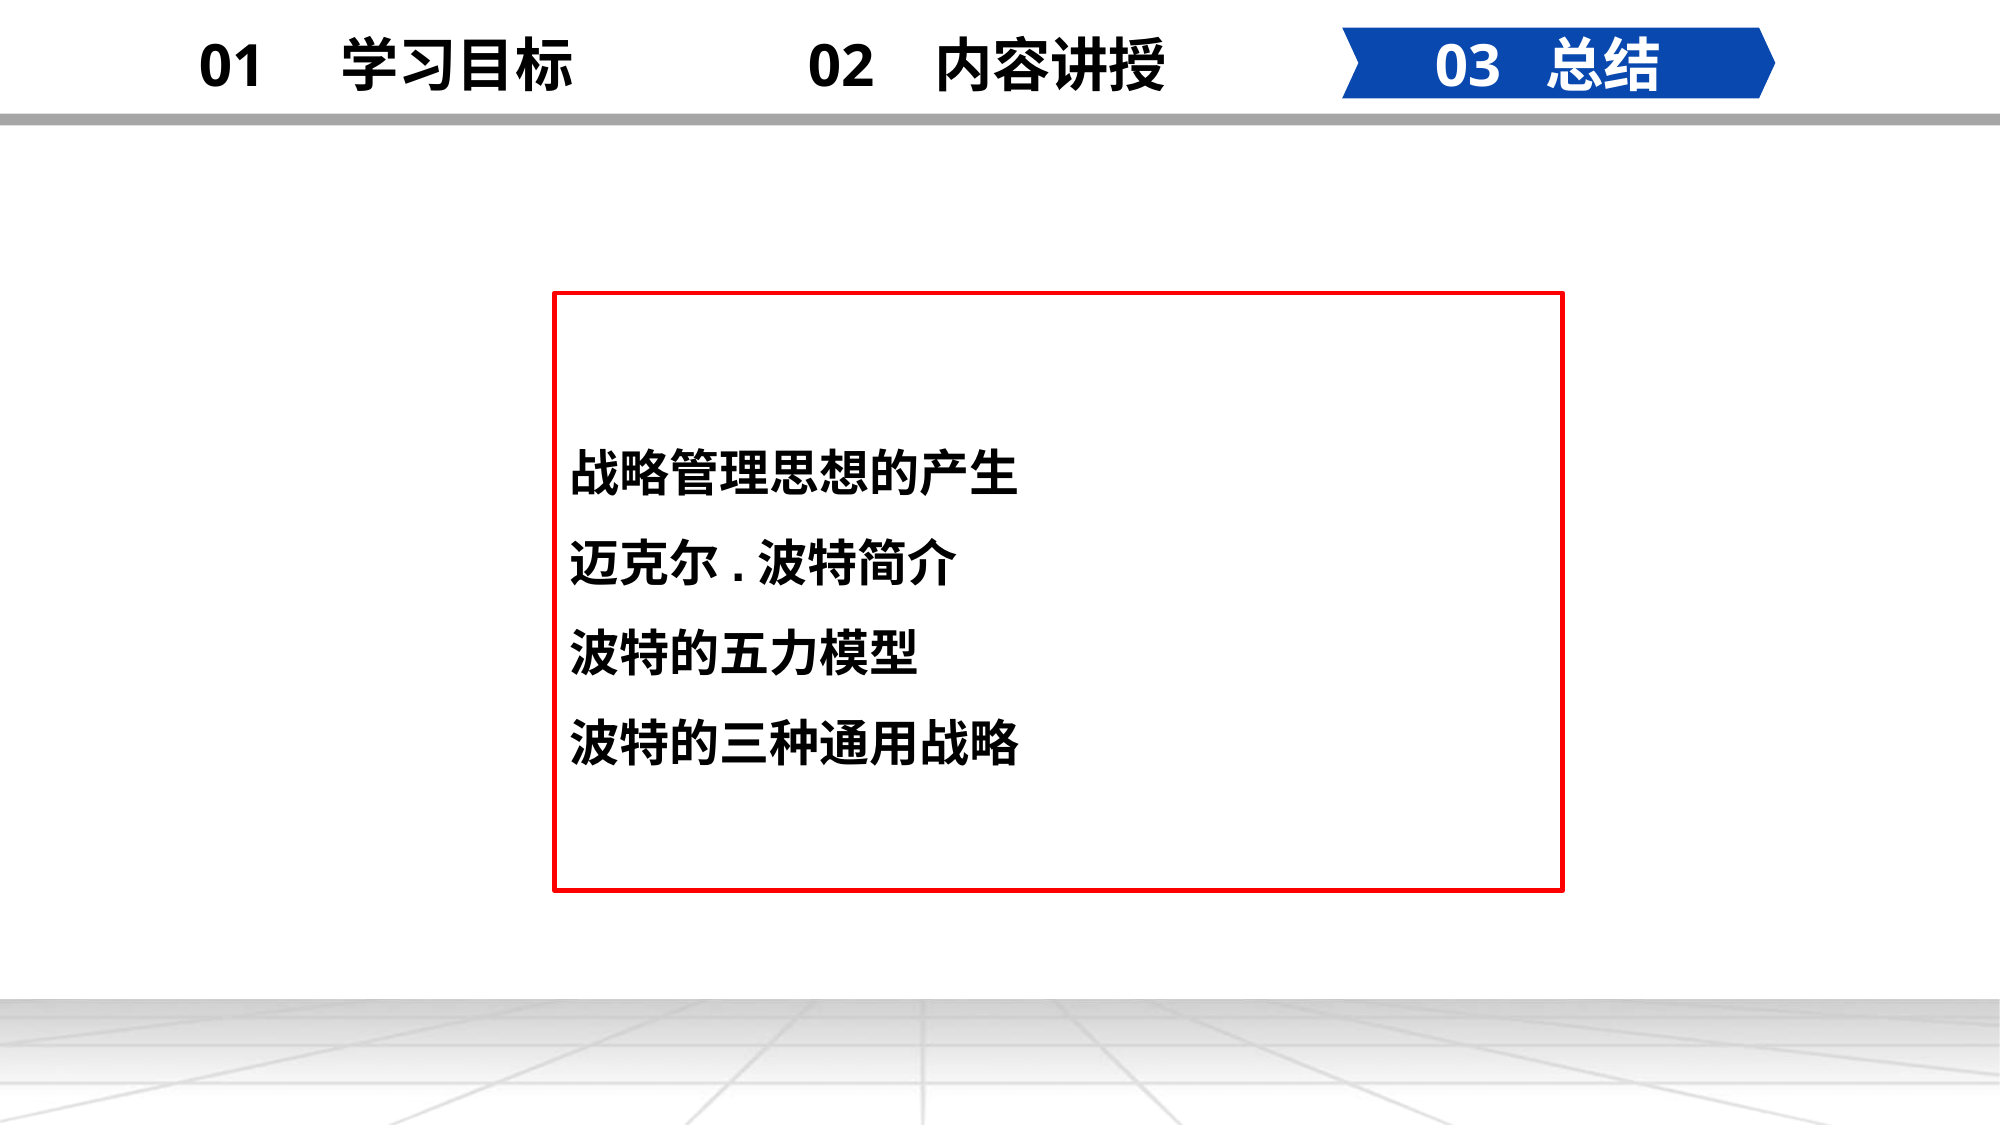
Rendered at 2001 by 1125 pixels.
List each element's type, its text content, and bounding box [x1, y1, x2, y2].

text_box 02 内容讲授 [807, 27, 1374, 98]
text_box [1342, 27, 1776, 99]
text_box 战略管理思想的产生 迈克尔.波特简介 波特的五力模型 波特的三种通用战略 [553, 291, 1565, 893]
picture [0, 999, 2000, 1125]
text_box [0, 113, 2000, 126]
text_box 01 学习目标 [198, 28, 670, 99]
text_box 03 总结 [1434, 27, 1717, 98]
